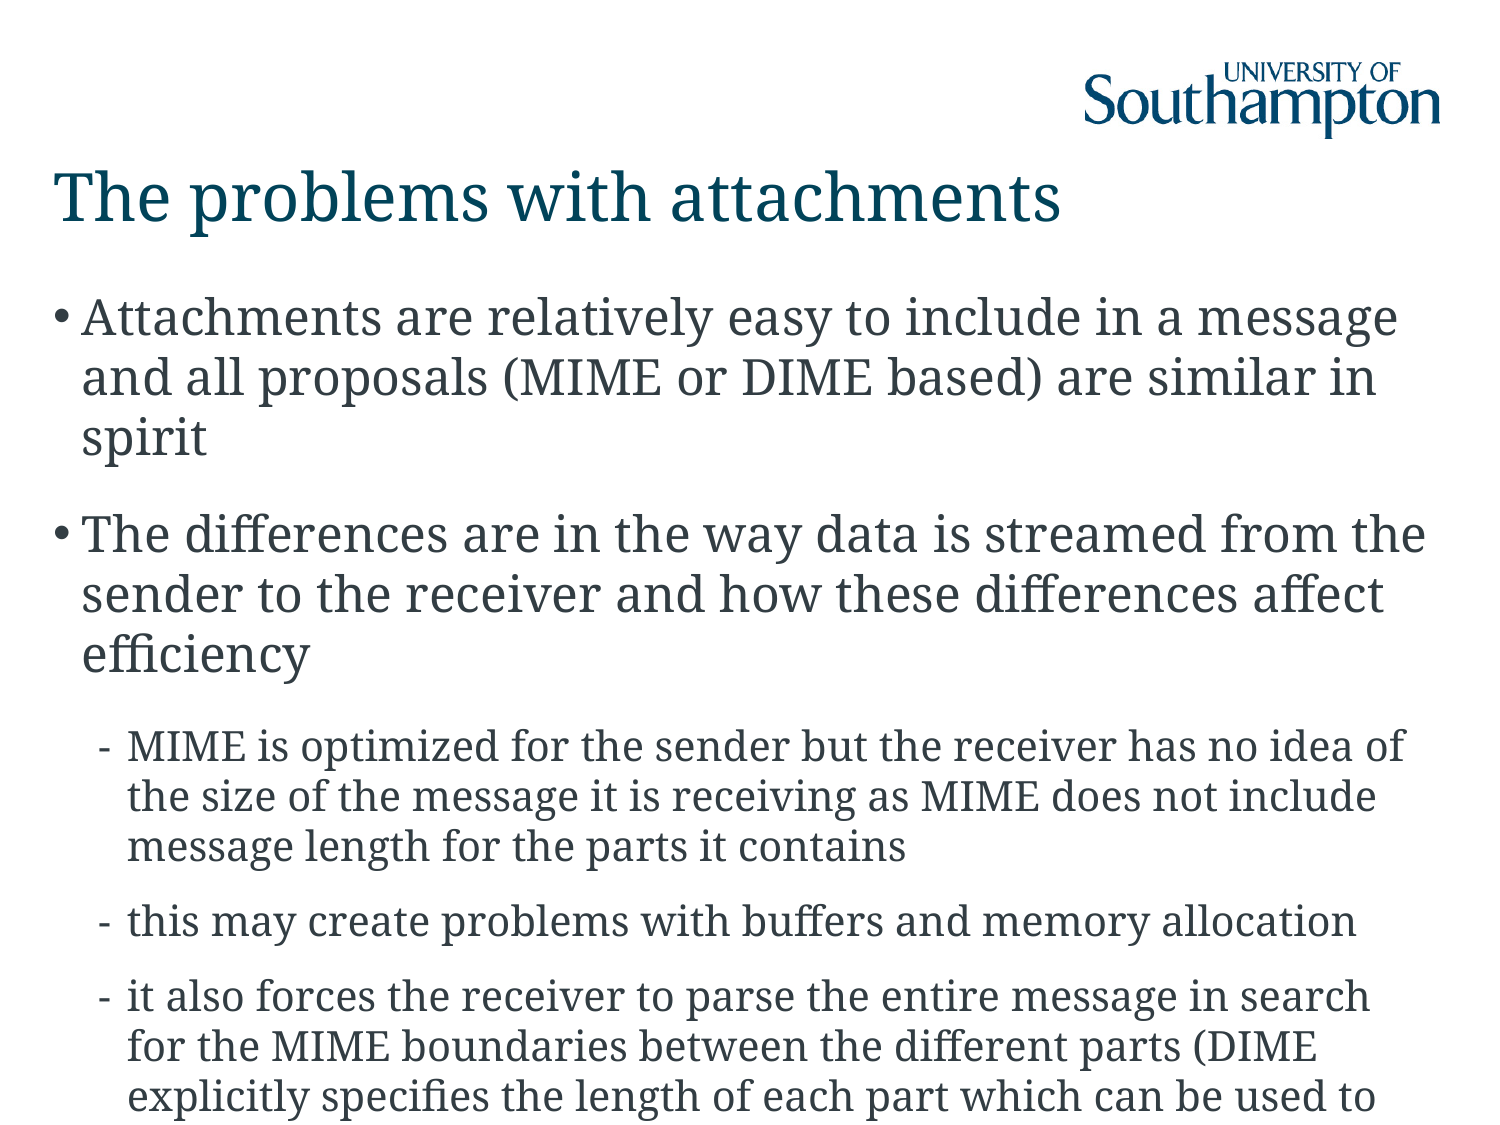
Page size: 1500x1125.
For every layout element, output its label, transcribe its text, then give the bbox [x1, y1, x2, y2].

title The problems with attachments [52, 147, 1448, 255]
picture [1085, 62, 1440, 139]
list Attachments are relatively easy to include in a message and all proposals (MIME or DIME based) are similar in spirit The differences are in the way data is streamed from the sender to the receiver and how these differences affect efficiency MIME is optimized for the sender but the receiver has no idea of the size of the message it is receiving as MIME does not include message length for the parts it contains this may create problems with buffers and memory allocation it also forces the receiver to parse the entire message in search for the MIME boundaries between the different parts (DIME explicitly specifies the length of each part which can be used to skip what is not relevant) [52, 277, 1448, 1011]
